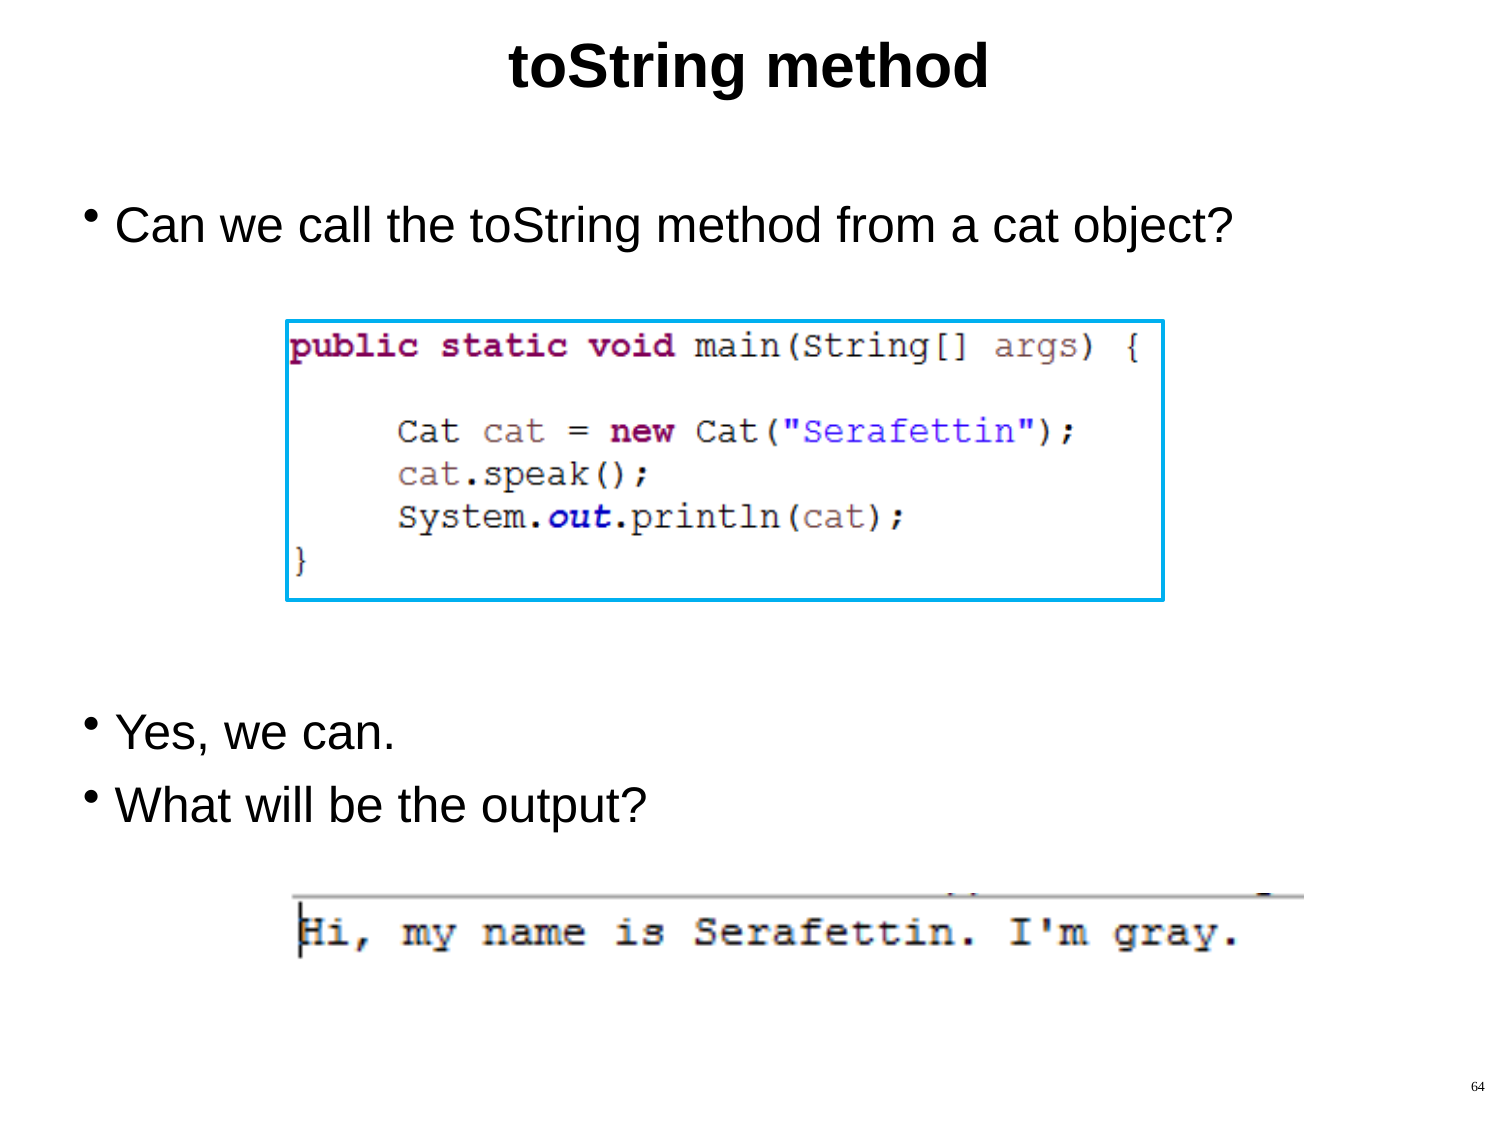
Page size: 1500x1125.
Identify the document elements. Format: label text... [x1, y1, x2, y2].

picture [289, 892, 1305, 1012]
picture [290, 324, 1160, 597]
list Can we call the toString method from a cat object? Yes, we can. What will be the output? [67, 184, 1442, 1071]
title toString method [0, 0, 1500, 126]
slide_number 64 [1186, 1069, 1500, 1125]
